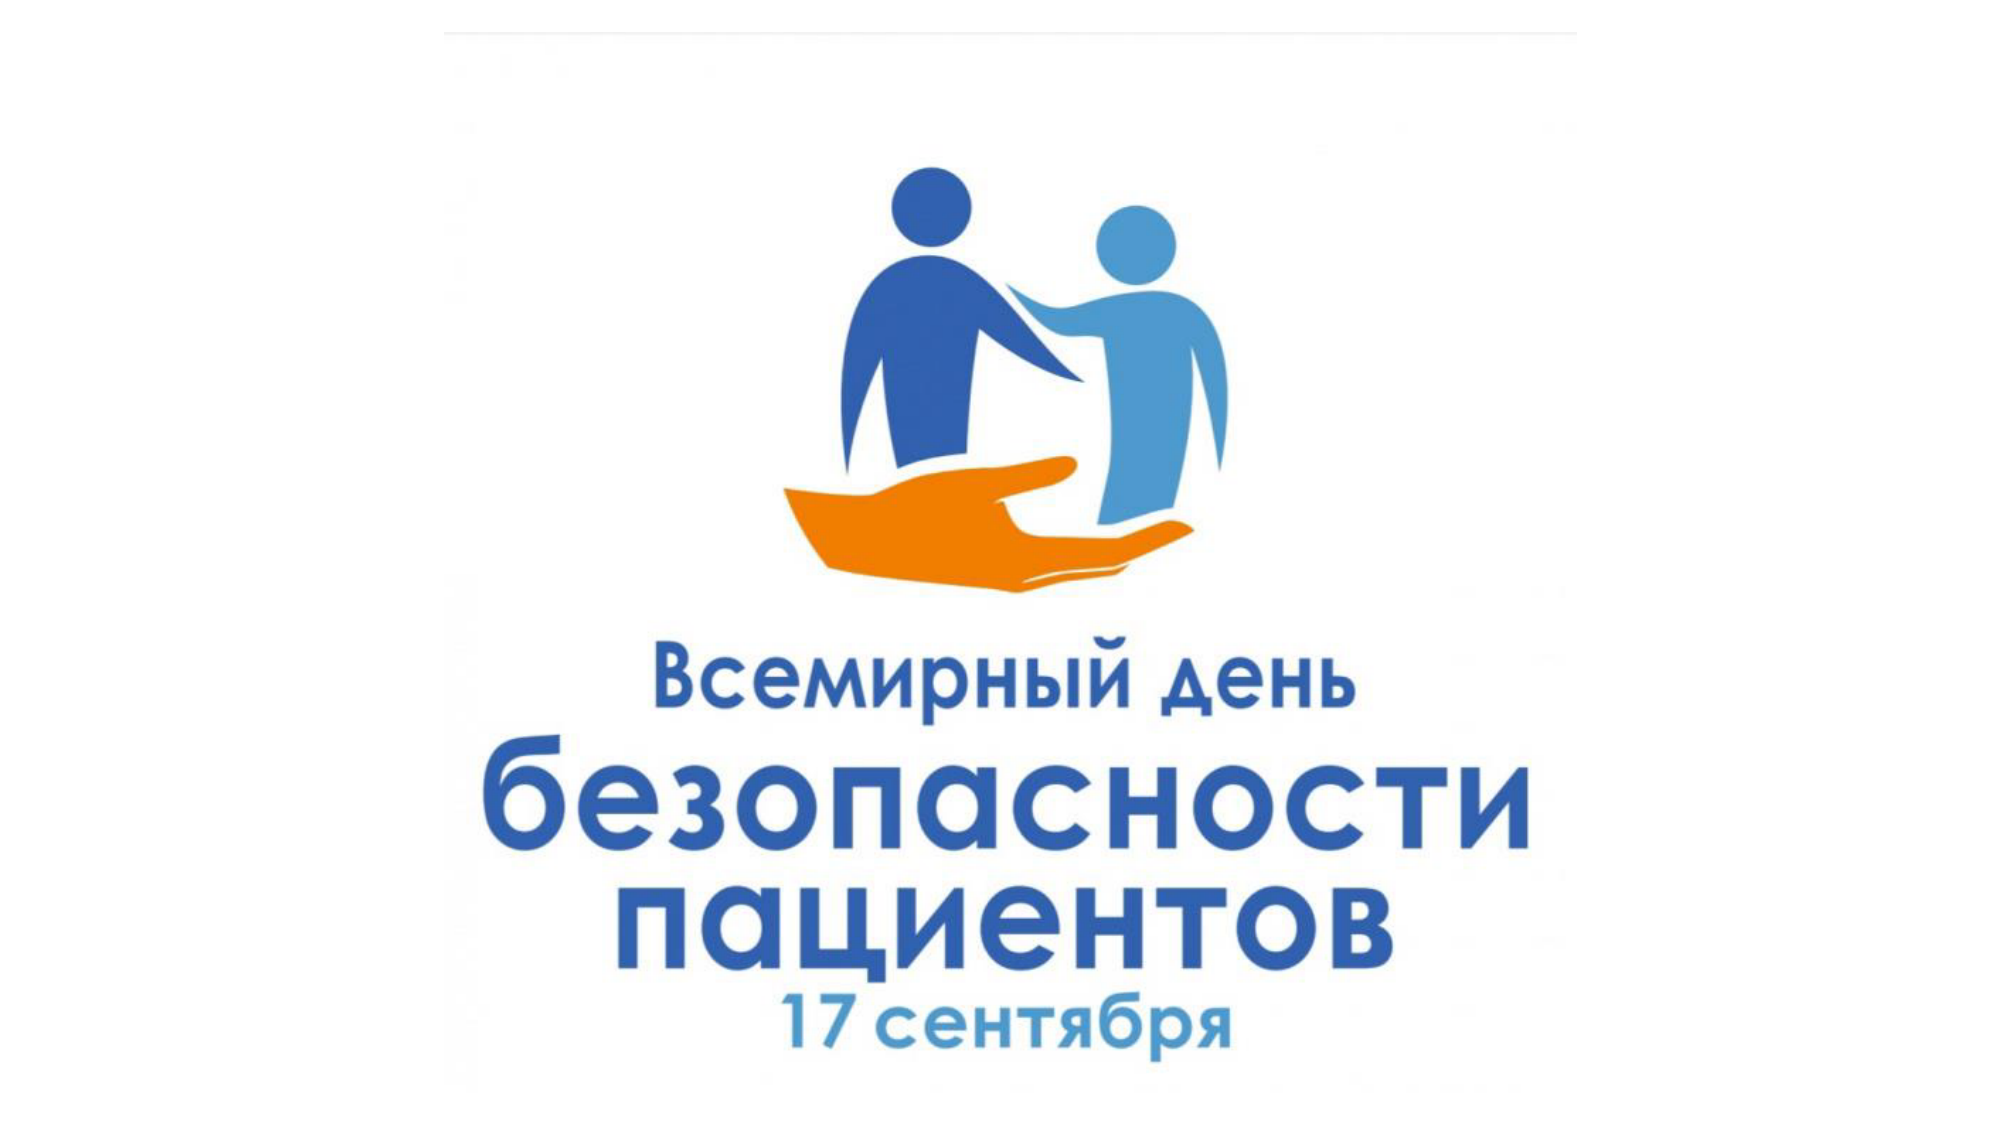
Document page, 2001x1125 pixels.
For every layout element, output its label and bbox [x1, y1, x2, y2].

picture [444, 31, 1577, 1094]
